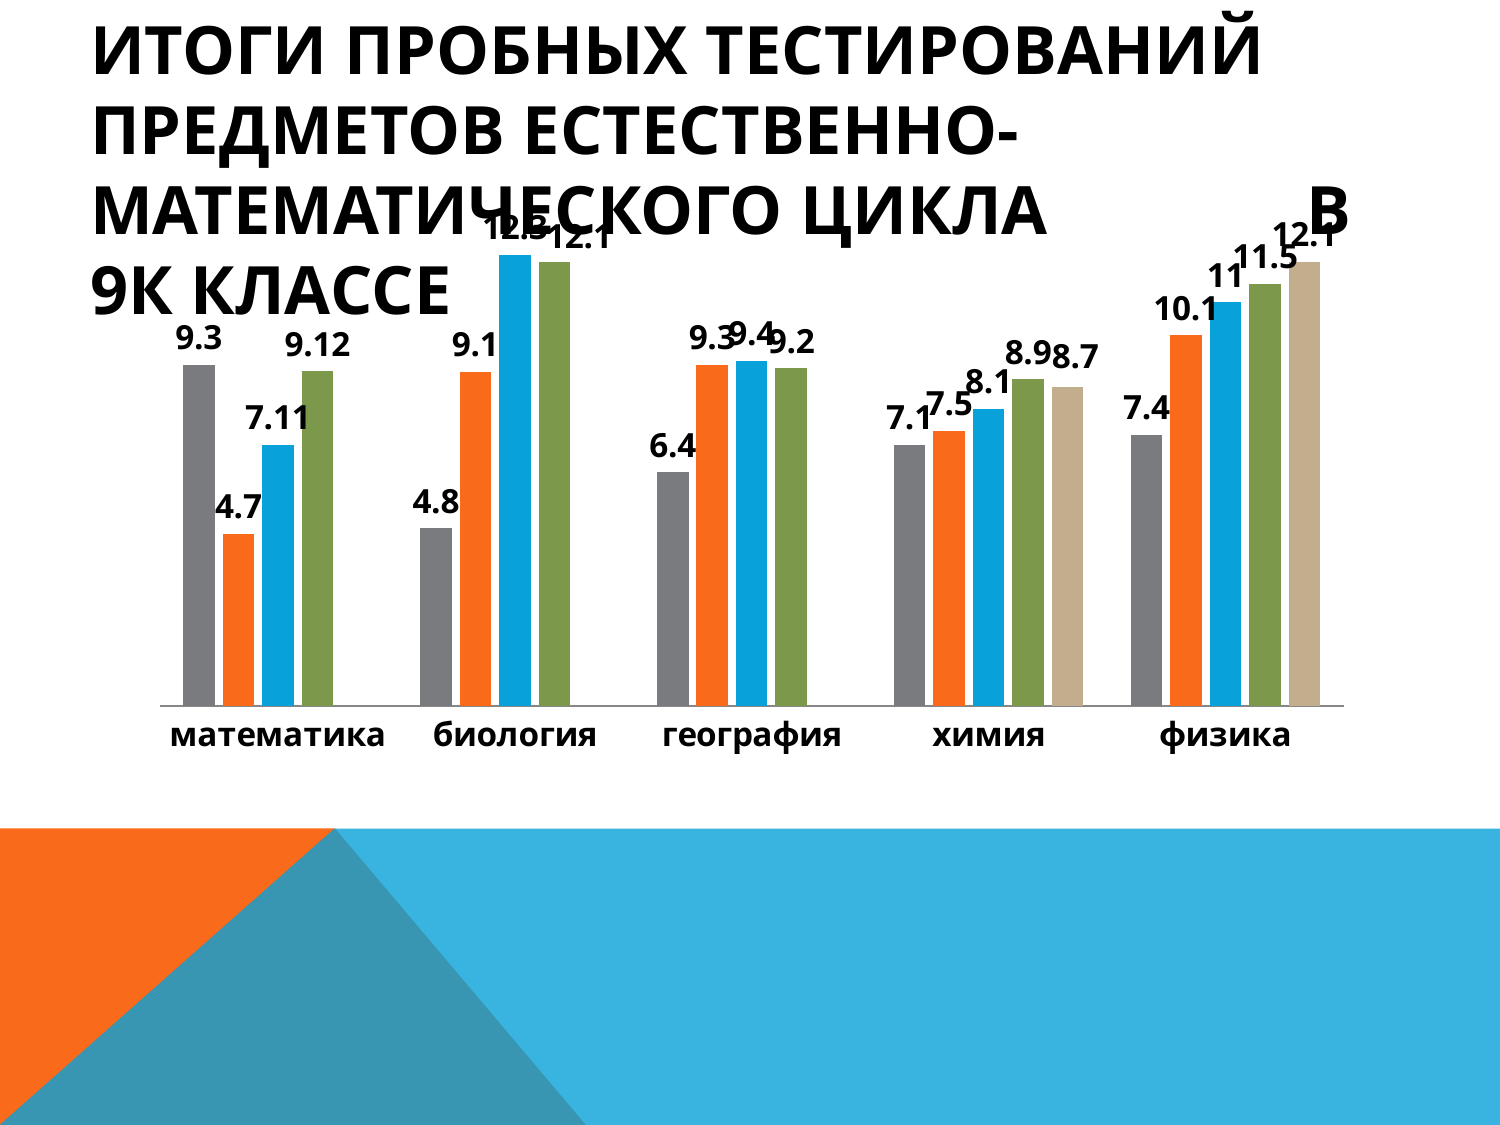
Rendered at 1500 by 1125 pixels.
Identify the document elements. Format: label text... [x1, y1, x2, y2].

chart [134, 180, 1369, 768]
title Итоги пробных тестирований предметов естественно-математического цикла в 9к классе [75, 45, 1425, 291]
